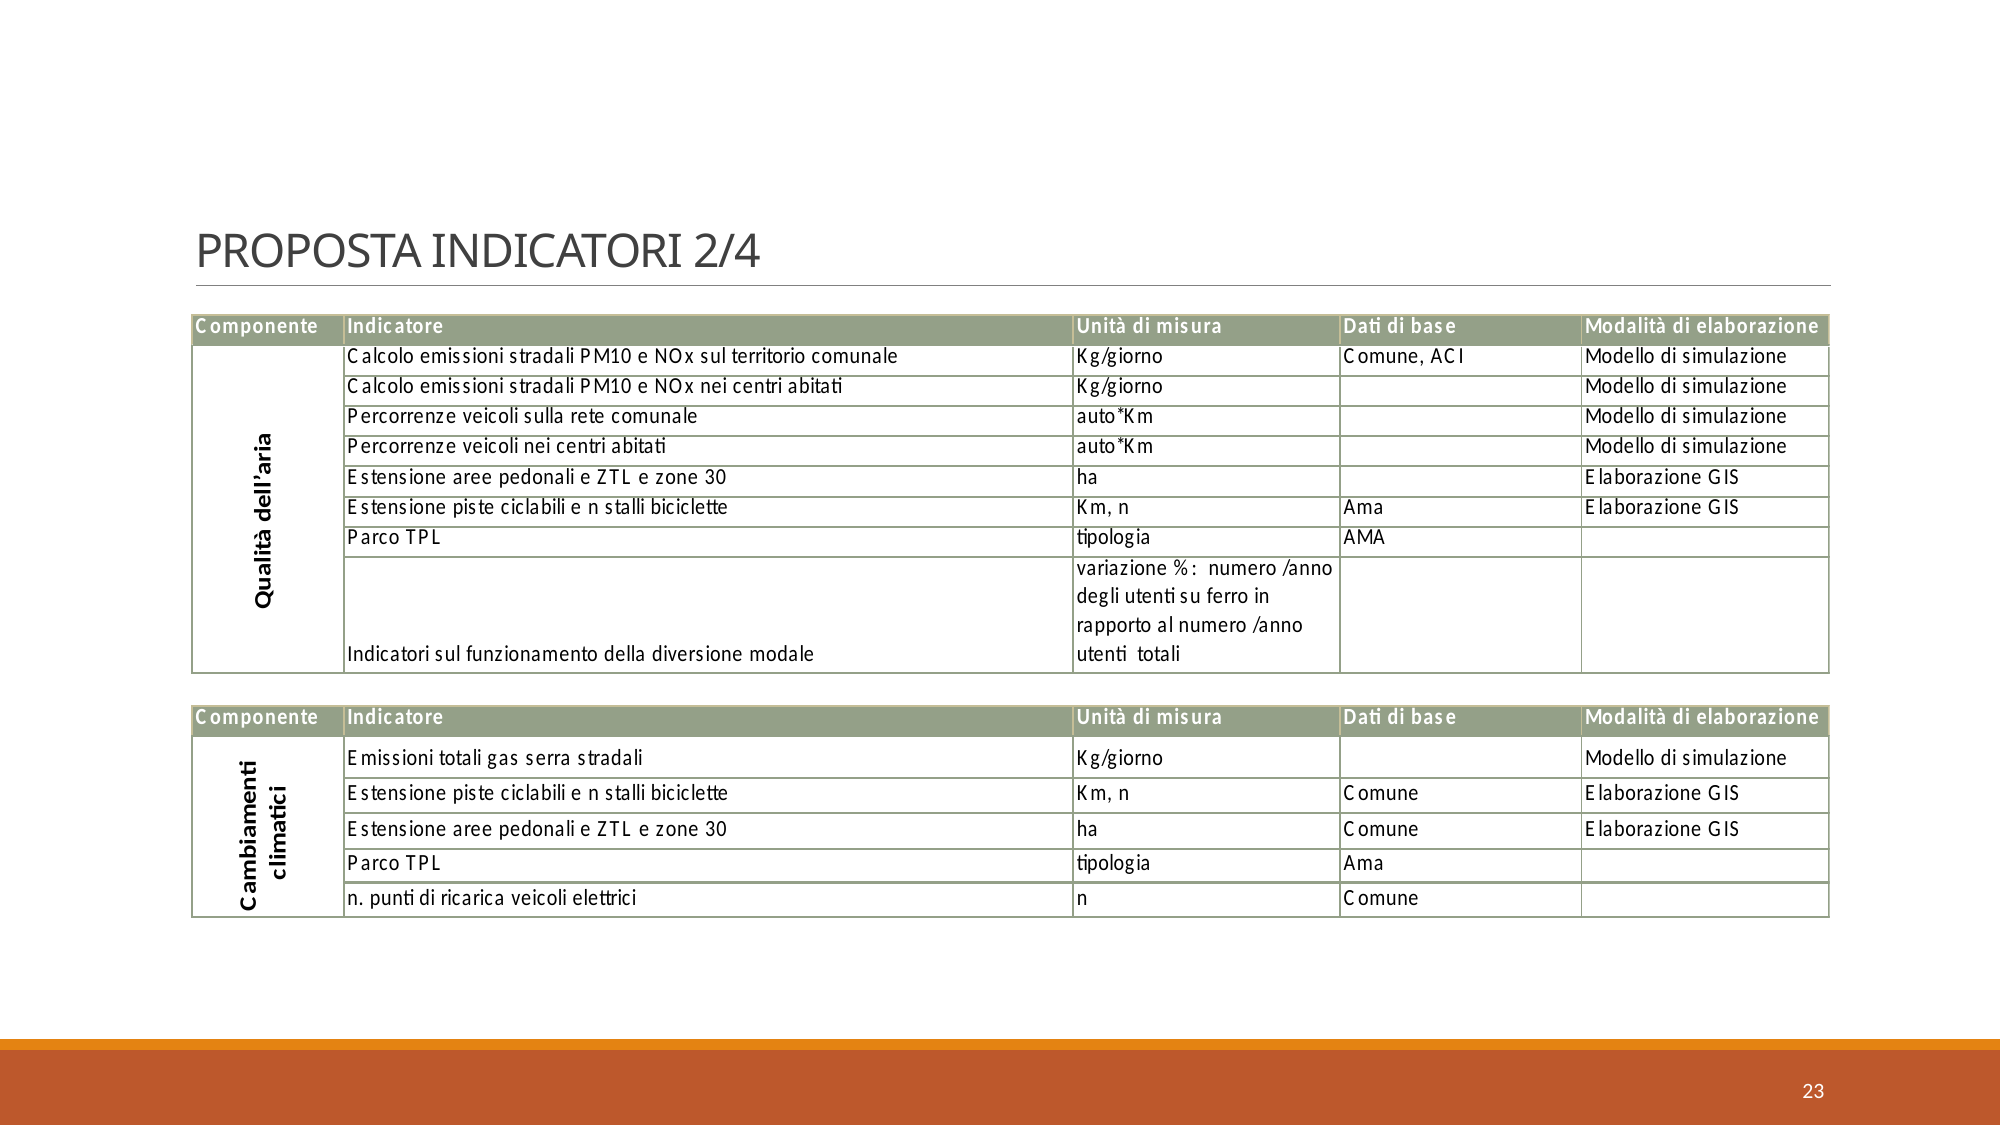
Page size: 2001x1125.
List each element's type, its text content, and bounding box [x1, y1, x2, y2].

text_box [190, 704, 1831, 919]
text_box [190, 313, 1831, 675]
title PROPOSTA INDICATORI 2/4 [180, 47, 1830, 285]
slide_number 23 [1624, 1059, 1840, 1120]
